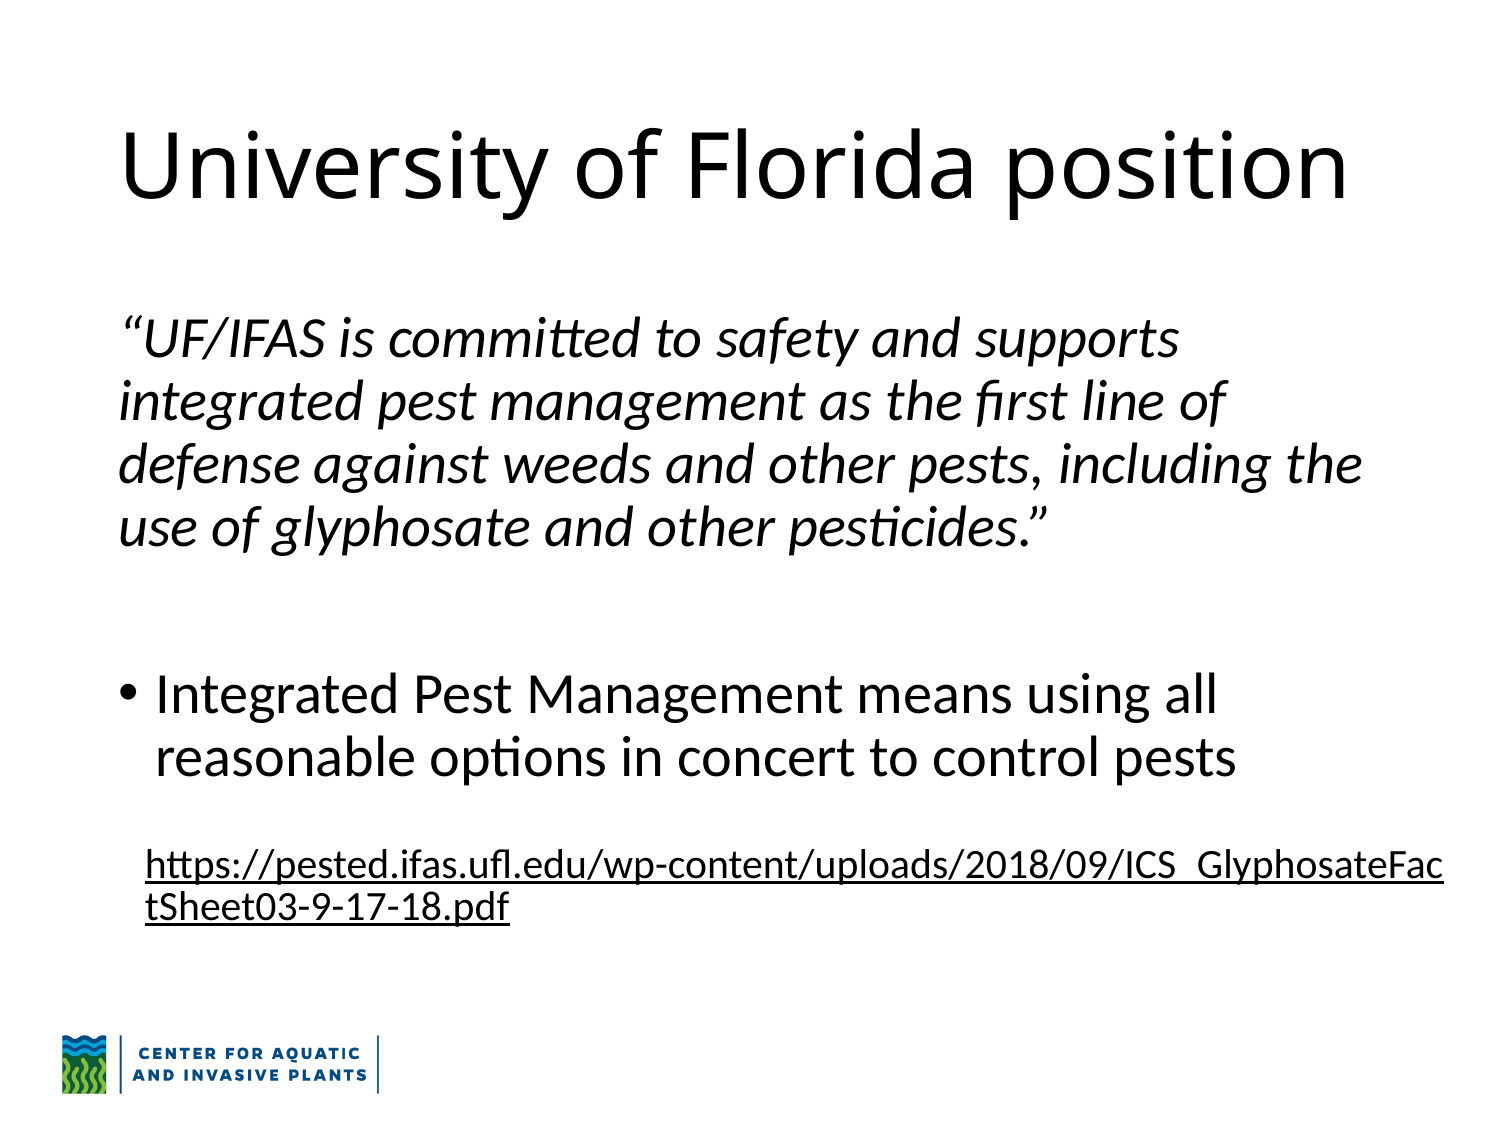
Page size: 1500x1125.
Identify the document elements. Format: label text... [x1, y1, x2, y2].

title University of Florida position [103, 59, 1397, 278]
picture [62, 1035, 379, 1094]
list “UF/IFAS is committed to safety and supports integrated pest management as the first line of defense against weeds and other pests, including the use of glyphosate and other pesticides.” Integrated Pest Management means using all reasonable options in concert to control pests [103, 299, 1397, 1014]
text_box https://pested.ifas.ufl.edu/wp-content/uploads/2018/09/ICS_GlyphosateFactSheet03-9-17-18.pdf [130, 829, 1468, 945]
